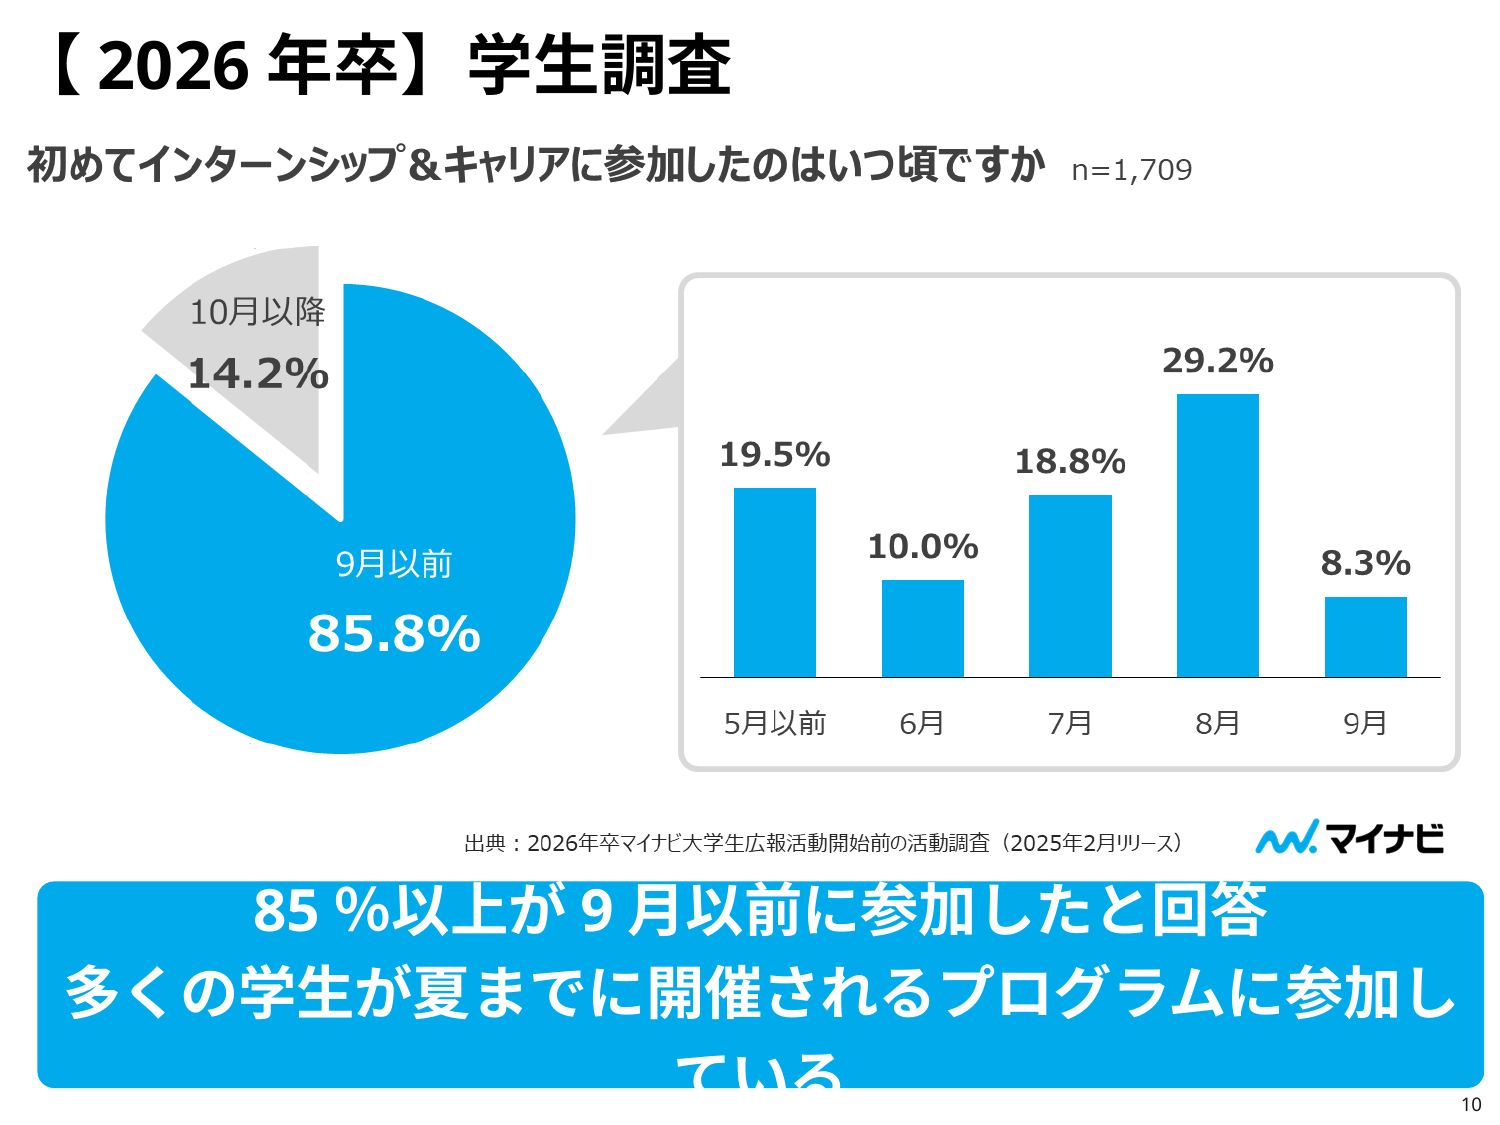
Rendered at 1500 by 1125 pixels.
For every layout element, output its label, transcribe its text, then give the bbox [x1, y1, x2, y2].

text_box 85％以上が9月以前に参加したと回答 多くの学生が夏までに開催されるプログラムに参加している [35, 879, 1487, 1091]
picture [0, 125, 1474, 867]
title 【2026年卒】学生調査 [0, 0, 1022, 123]
slide_number 10 [1336, 1090, 1498, 1122]
